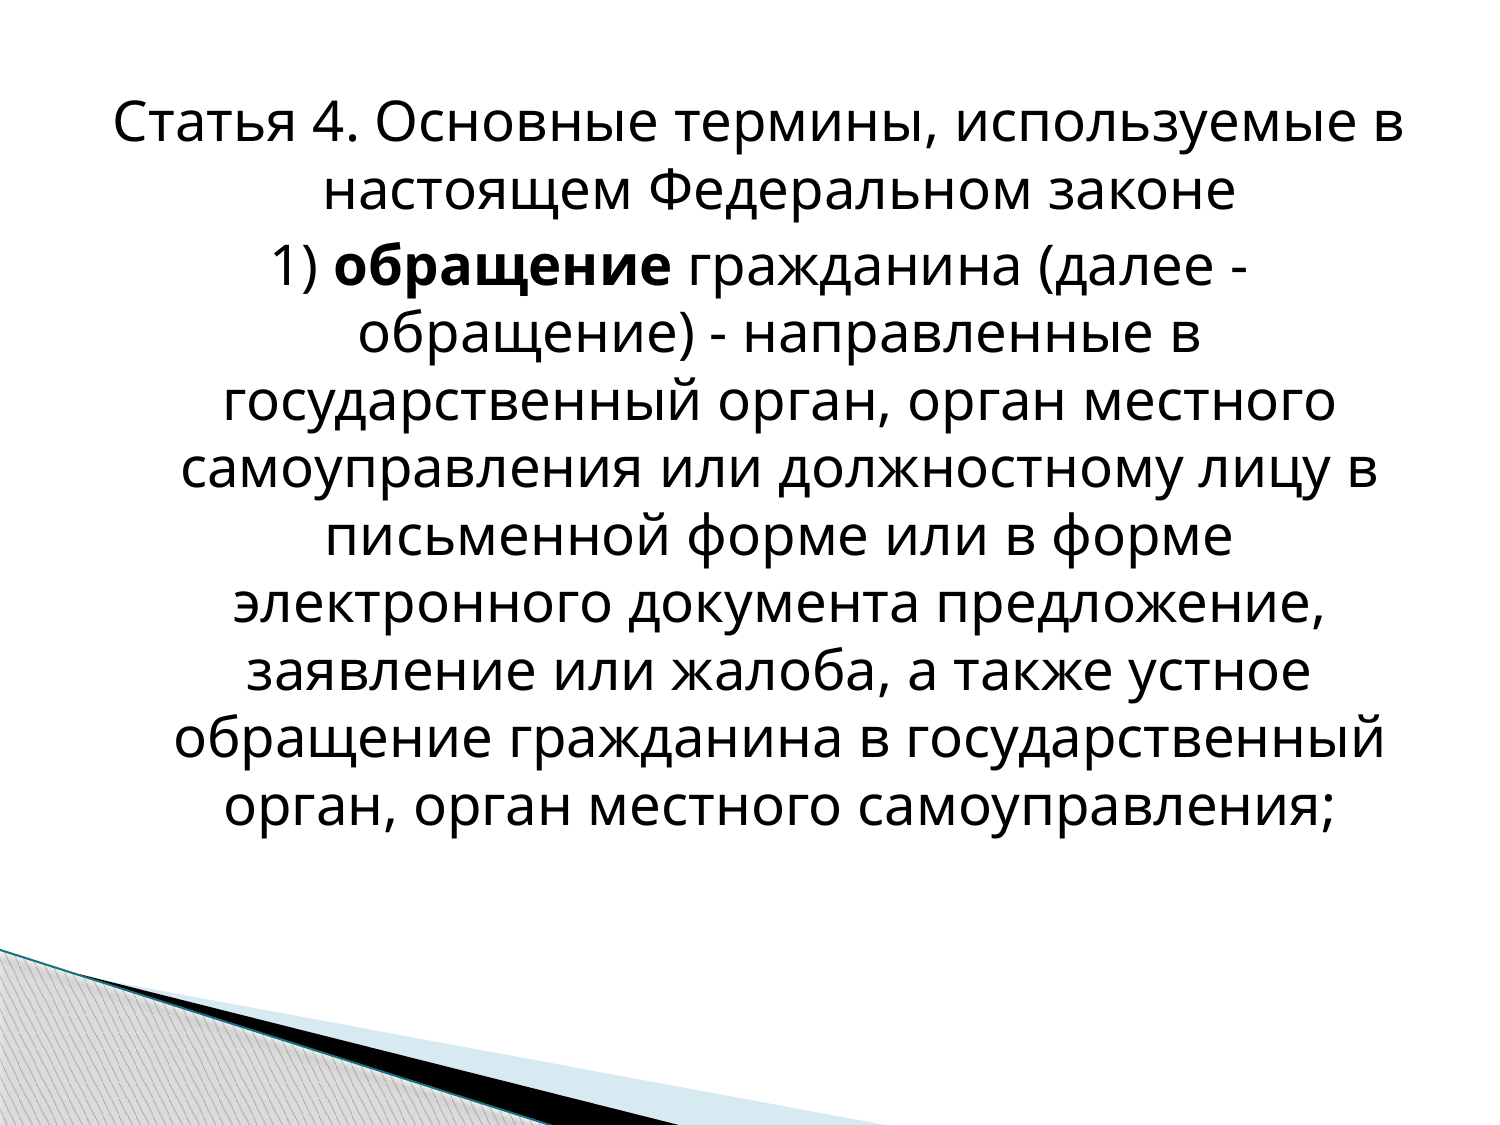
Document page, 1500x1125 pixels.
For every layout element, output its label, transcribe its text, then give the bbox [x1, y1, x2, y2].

list Статья 4. Основные термины, используемые в настоящем Федеральном законе 1) обращение гражданина (далее - обращение) - направленные в государственный орган, орган местного самоуправления или должностному лицу в письменной форме или в форме электронного документа предложение, заявление или жалоба, а также устное обращение гражданина в государственный орган, орган местного самоуправления; [75, 78, 1425, 1005]
